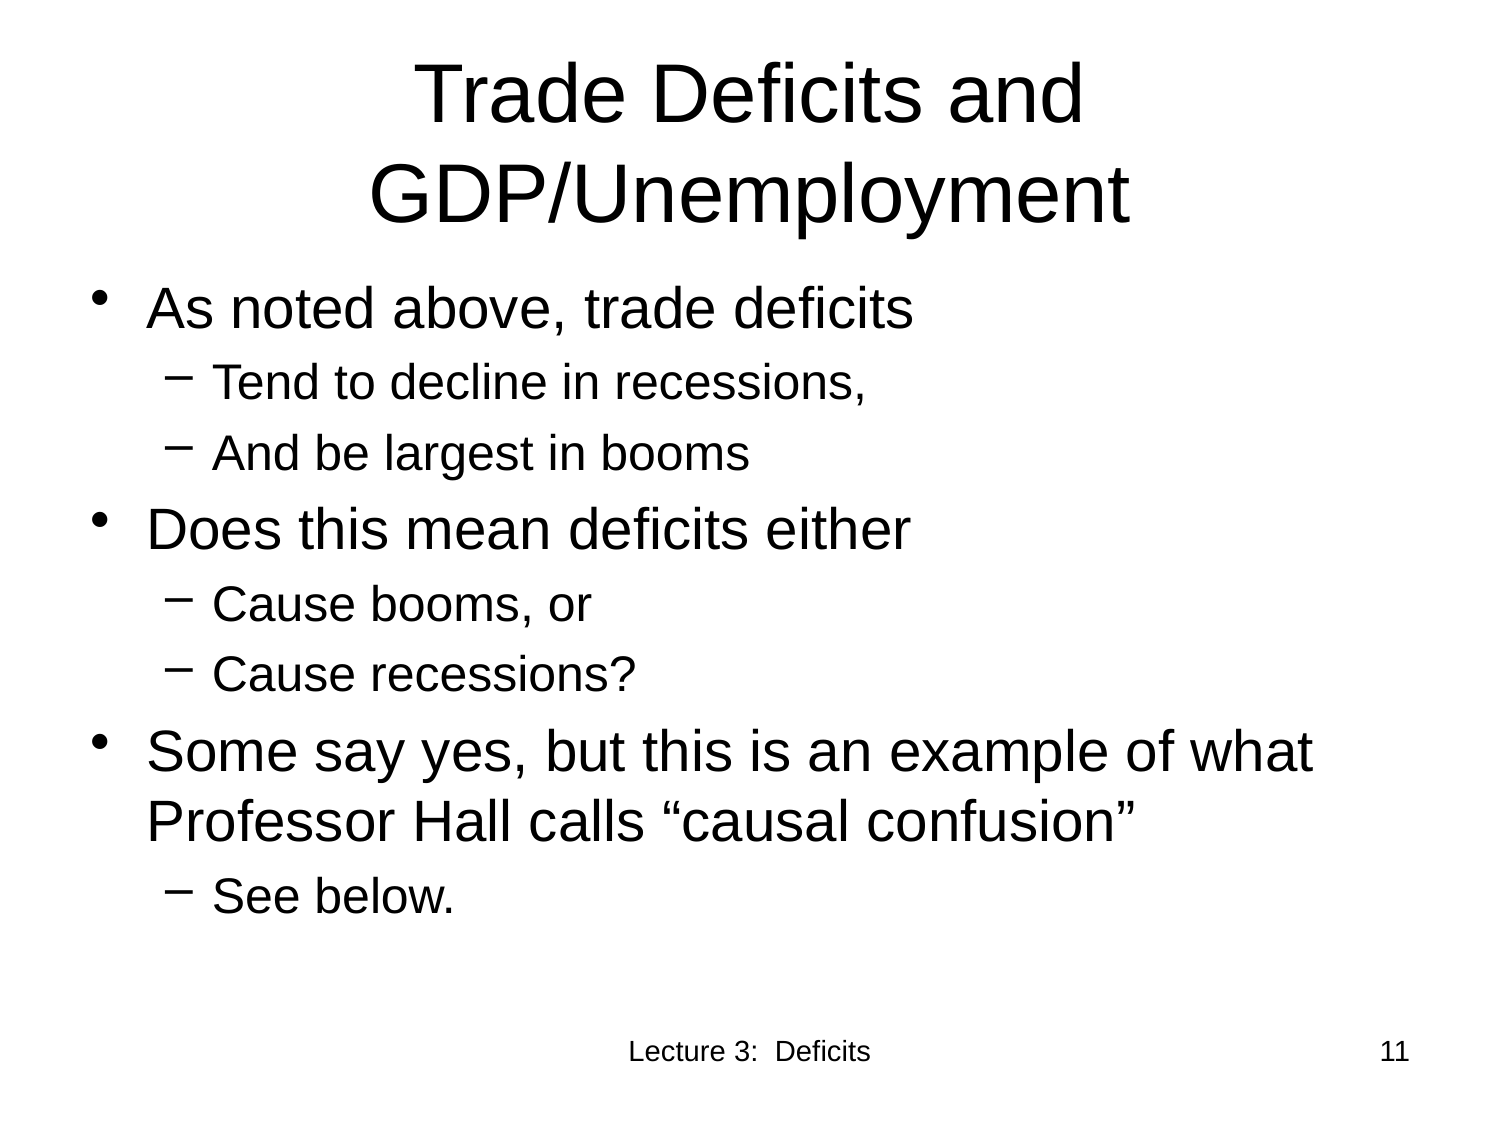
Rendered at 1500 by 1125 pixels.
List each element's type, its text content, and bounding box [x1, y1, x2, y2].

footer Lecture 3: Deficits [512, 1024, 988, 1103]
slide_number 11 [1074, 1024, 1426, 1103]
title Trade Deficits and GDP/Unemployment [74, 44, 1426, 233]
list As noted above, trade deficits Tend to decline in recessions, And be largest in booms Does this mean deficits either Cause booms, or Cause recessions? Some say yes, but this is an example of what Professor Hall calls “causal confusion” See below. [74, 262, 1426, 1024]
